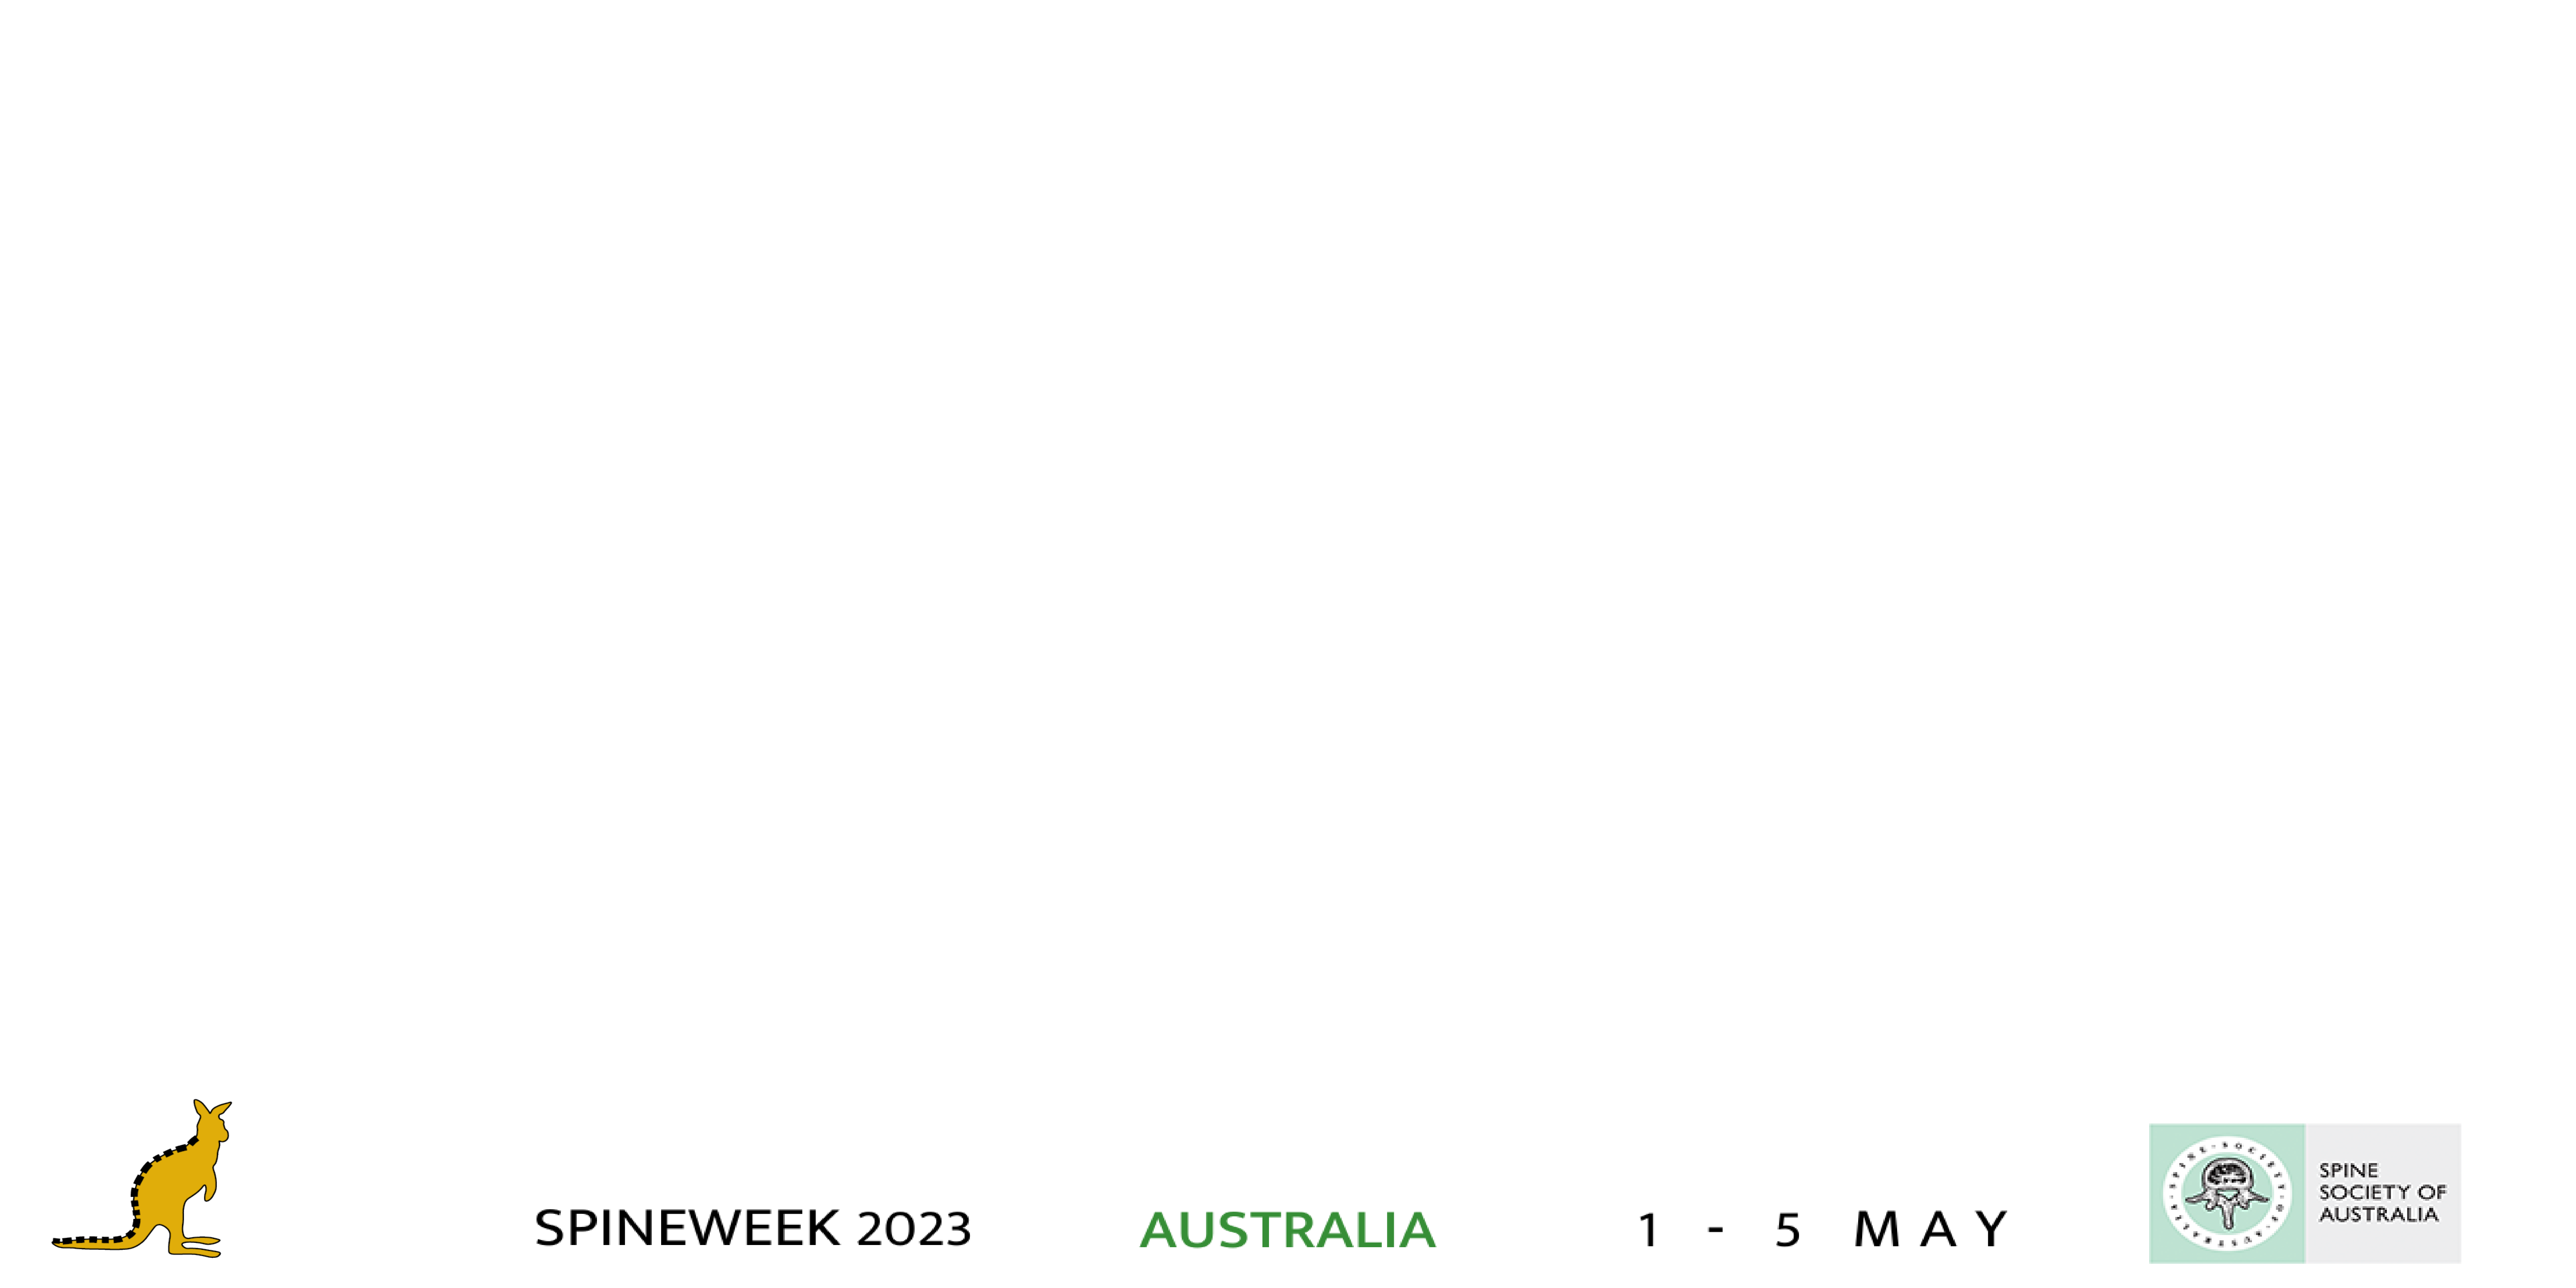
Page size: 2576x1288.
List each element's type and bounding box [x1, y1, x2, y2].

picture [515, 1194, 2049, 1262]
picture [0, 1076, 306, 1286]
picture [2139, 1115, 2472, 1273]
